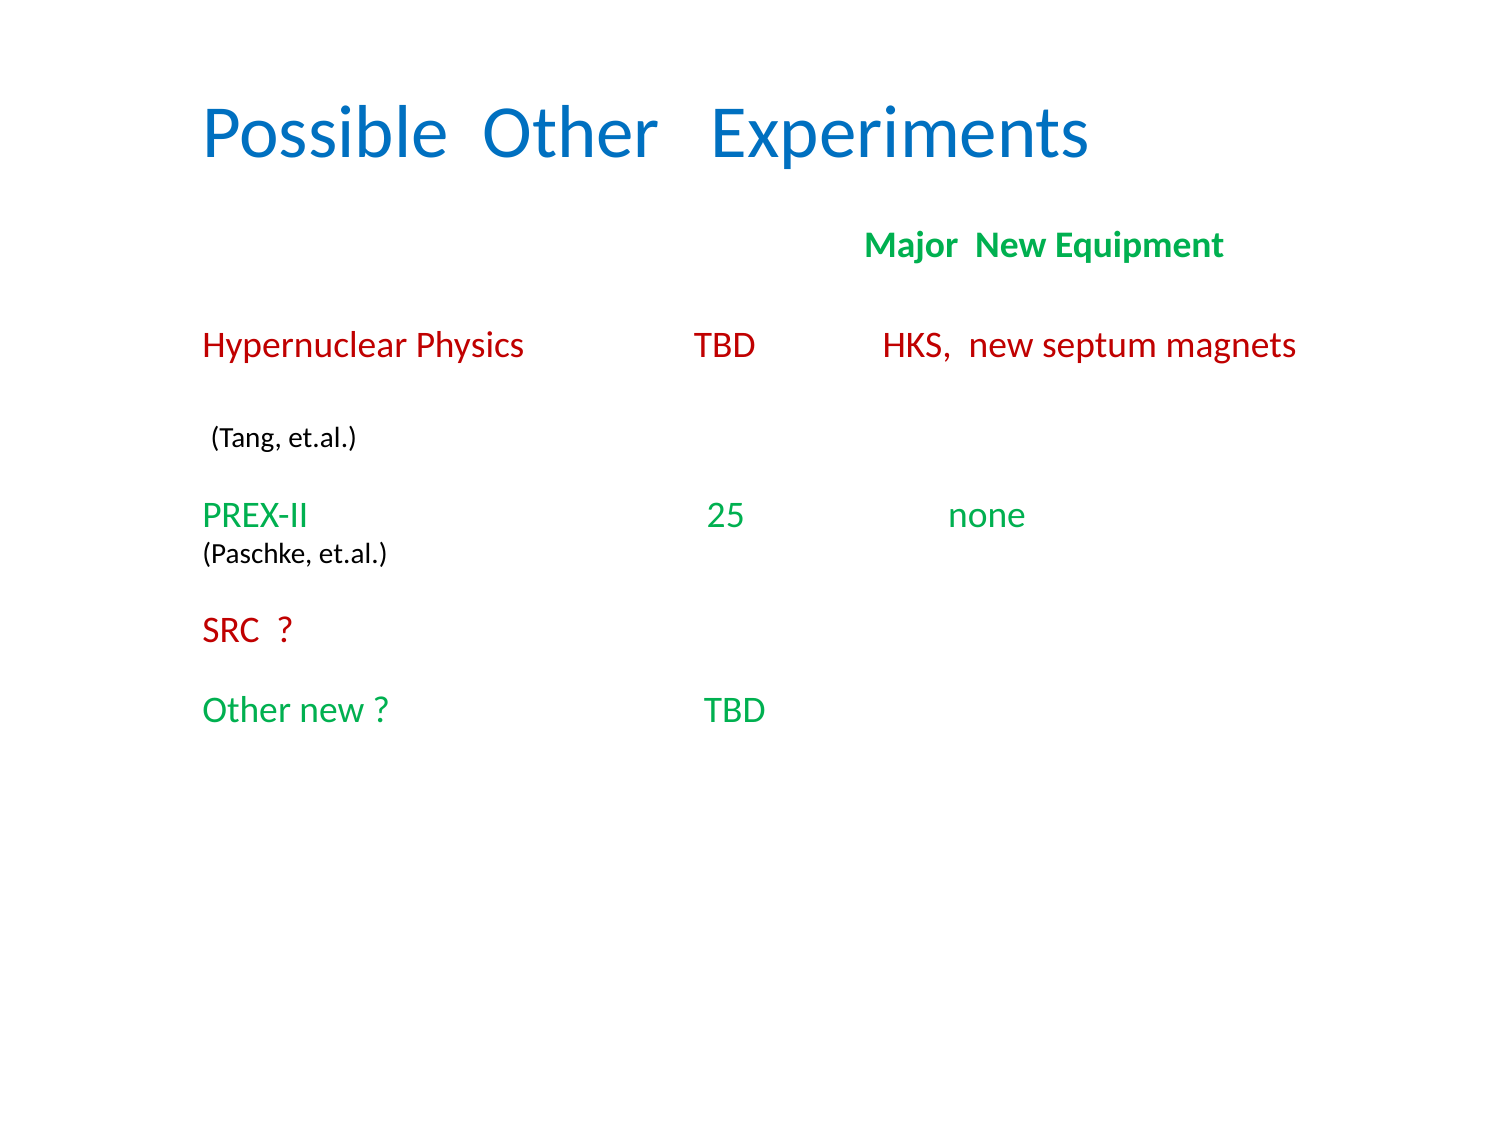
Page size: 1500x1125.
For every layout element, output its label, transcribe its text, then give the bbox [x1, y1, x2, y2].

text_box Possible Other Experiments [187, 74, 1388, 270]
text_box Hypernuclear Physics TBD HKS, new septum magnets (Tang, et.al.) PREX-II 25 none (Paschke, et.al.) SRC ? Other new ? TBD [187, 312, 1388, 977]
text_box Major New Equipment [237, 212, 1363, 312]
